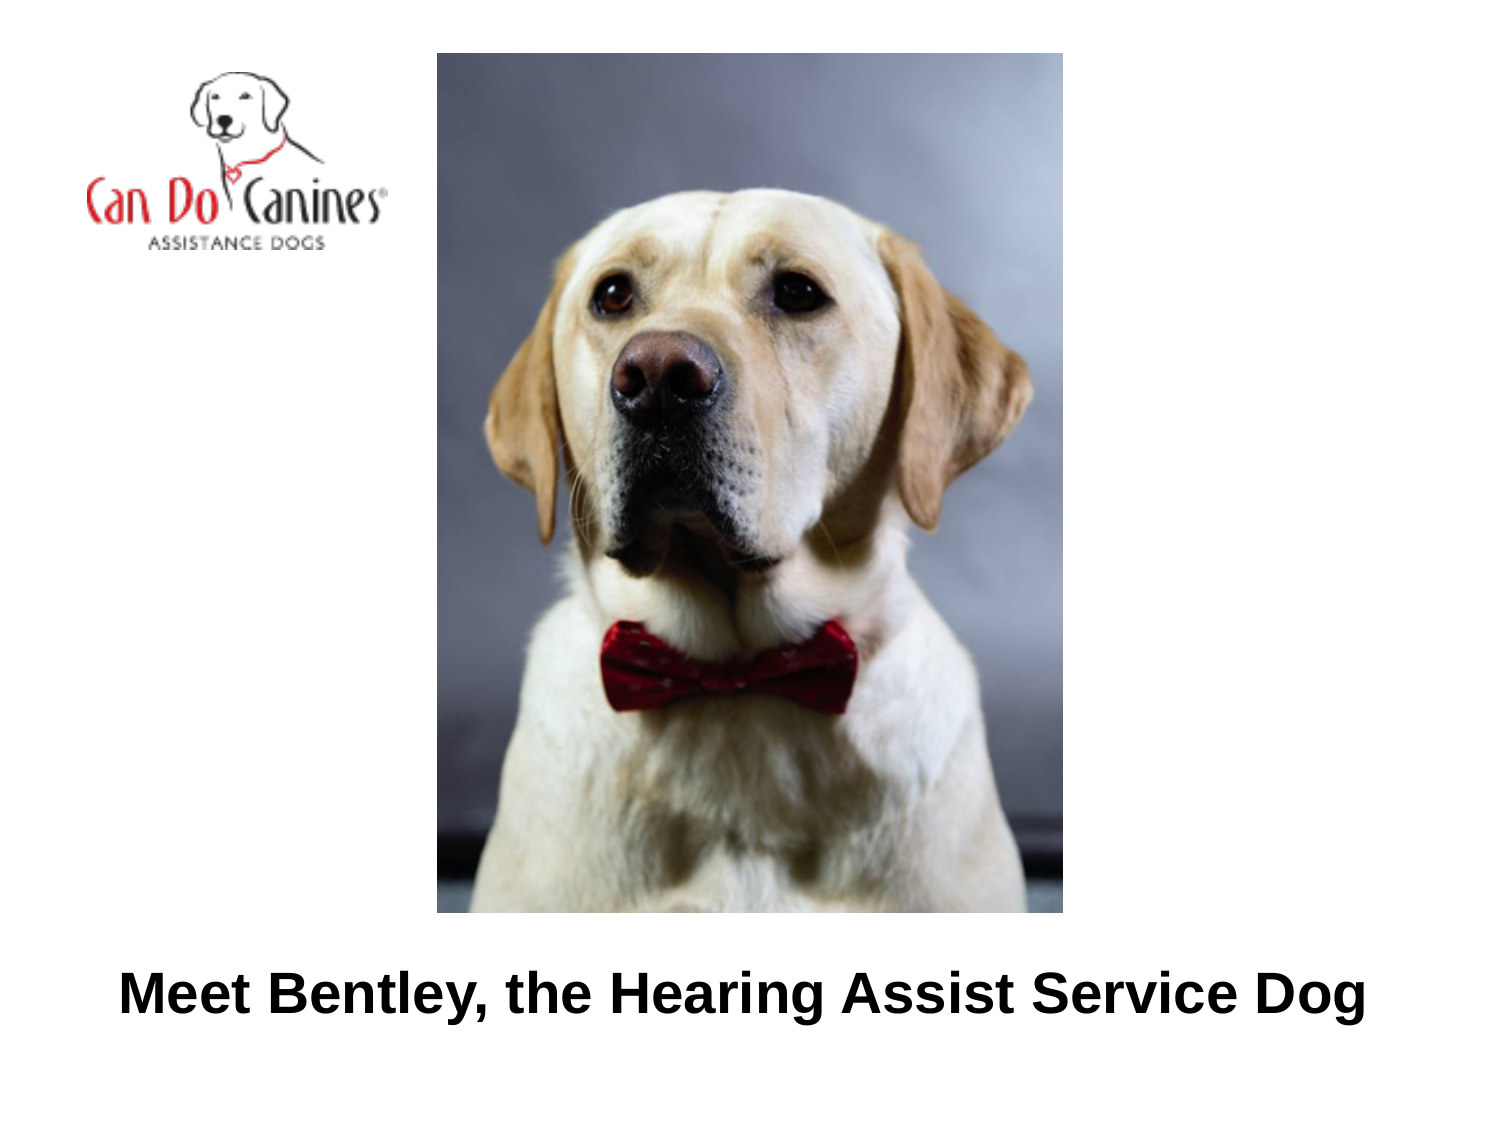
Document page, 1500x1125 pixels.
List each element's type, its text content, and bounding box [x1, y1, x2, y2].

picture [437, 52, 1063, 913]
text_box Meet Bentley, the Hearing Assist Service Dog [62, 948, 1425, 1034]
picture [87, 72, 388, 251]
